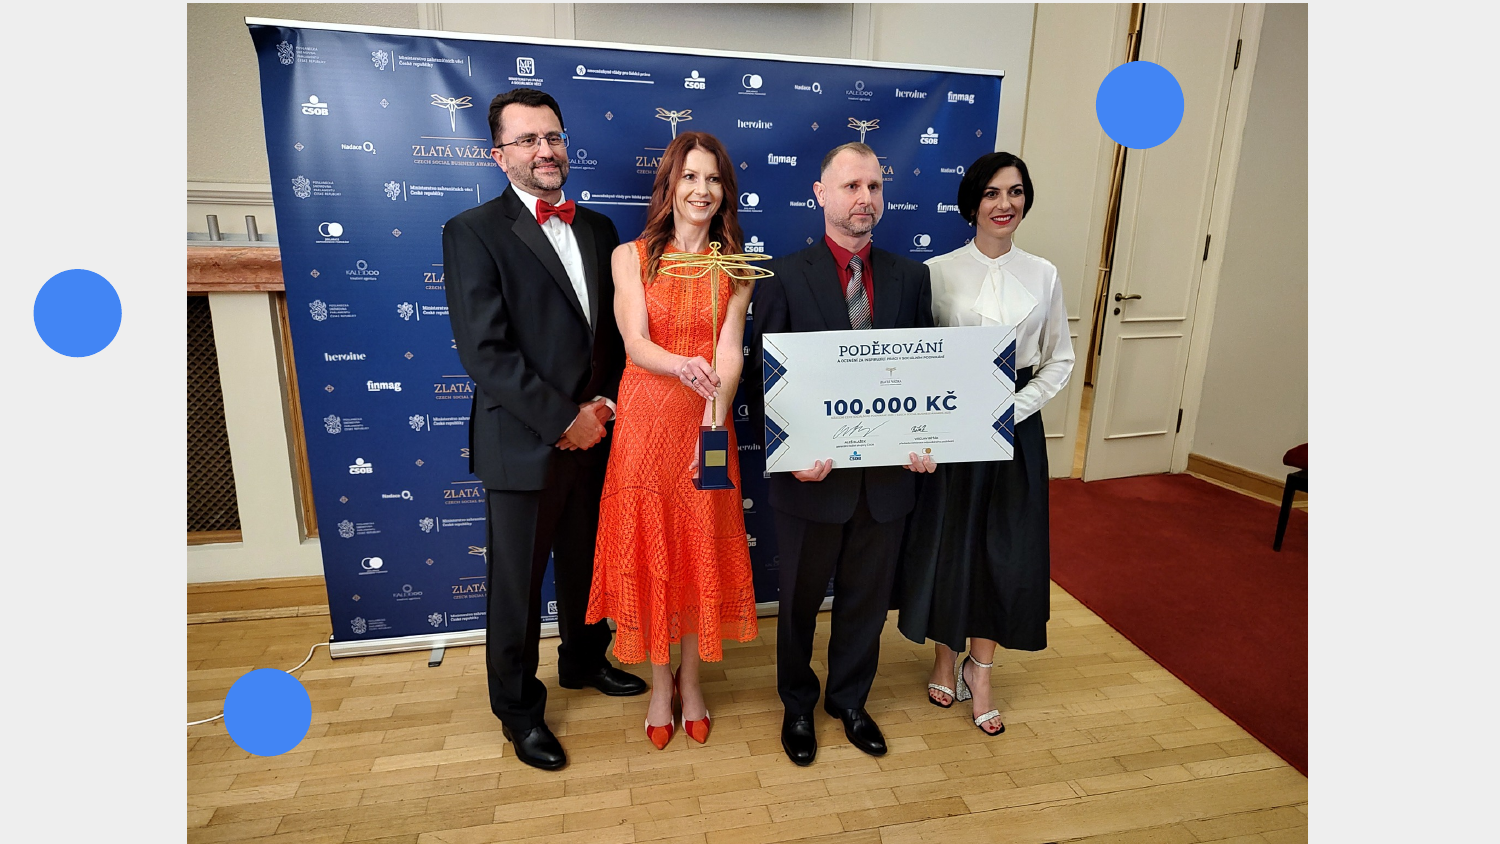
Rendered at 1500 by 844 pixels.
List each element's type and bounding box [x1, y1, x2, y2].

text_box [34, 269, 122, 357]
picture [187, 3, 1308, 844]
